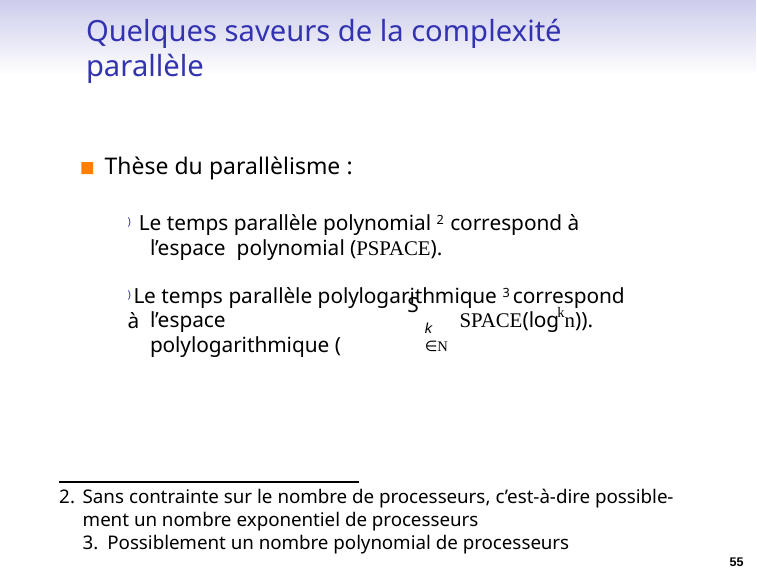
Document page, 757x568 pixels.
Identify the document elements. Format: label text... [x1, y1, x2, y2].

title Quelques saveurs de la complexité parallèle [83, 9, 672, 108]
slide_number 55 [723, 552, 750, 568]
text_box [81, 162, 94, 175]
text_box S [405, 289, 427, 317]
text_box l’espace polylogarithmique ( [147, 304, 410, 357]
text_box k ∈N [422, 317, 458, 355]
text_box Thèse du parallèlisme : ) Le temps parallèle polynomial 2 correspond à l’espace polynomial (PSPACE). [100, 149, 654, 260]
text_box Sans contrainte sur le nombre de processeurs, c’est-à-dire possible- ment un nombre exponentiel de processeurs Possiblement un nombre polynomial de processeurs [56, 483, 699, 553]
picture [0, 0, 756, 74]
text_box SPACE(log n)). [457, 304, 603, 332]
text_box ) Le temps parallèle polylogarithmique 3 correspond à [121, 279, 634, 333]
